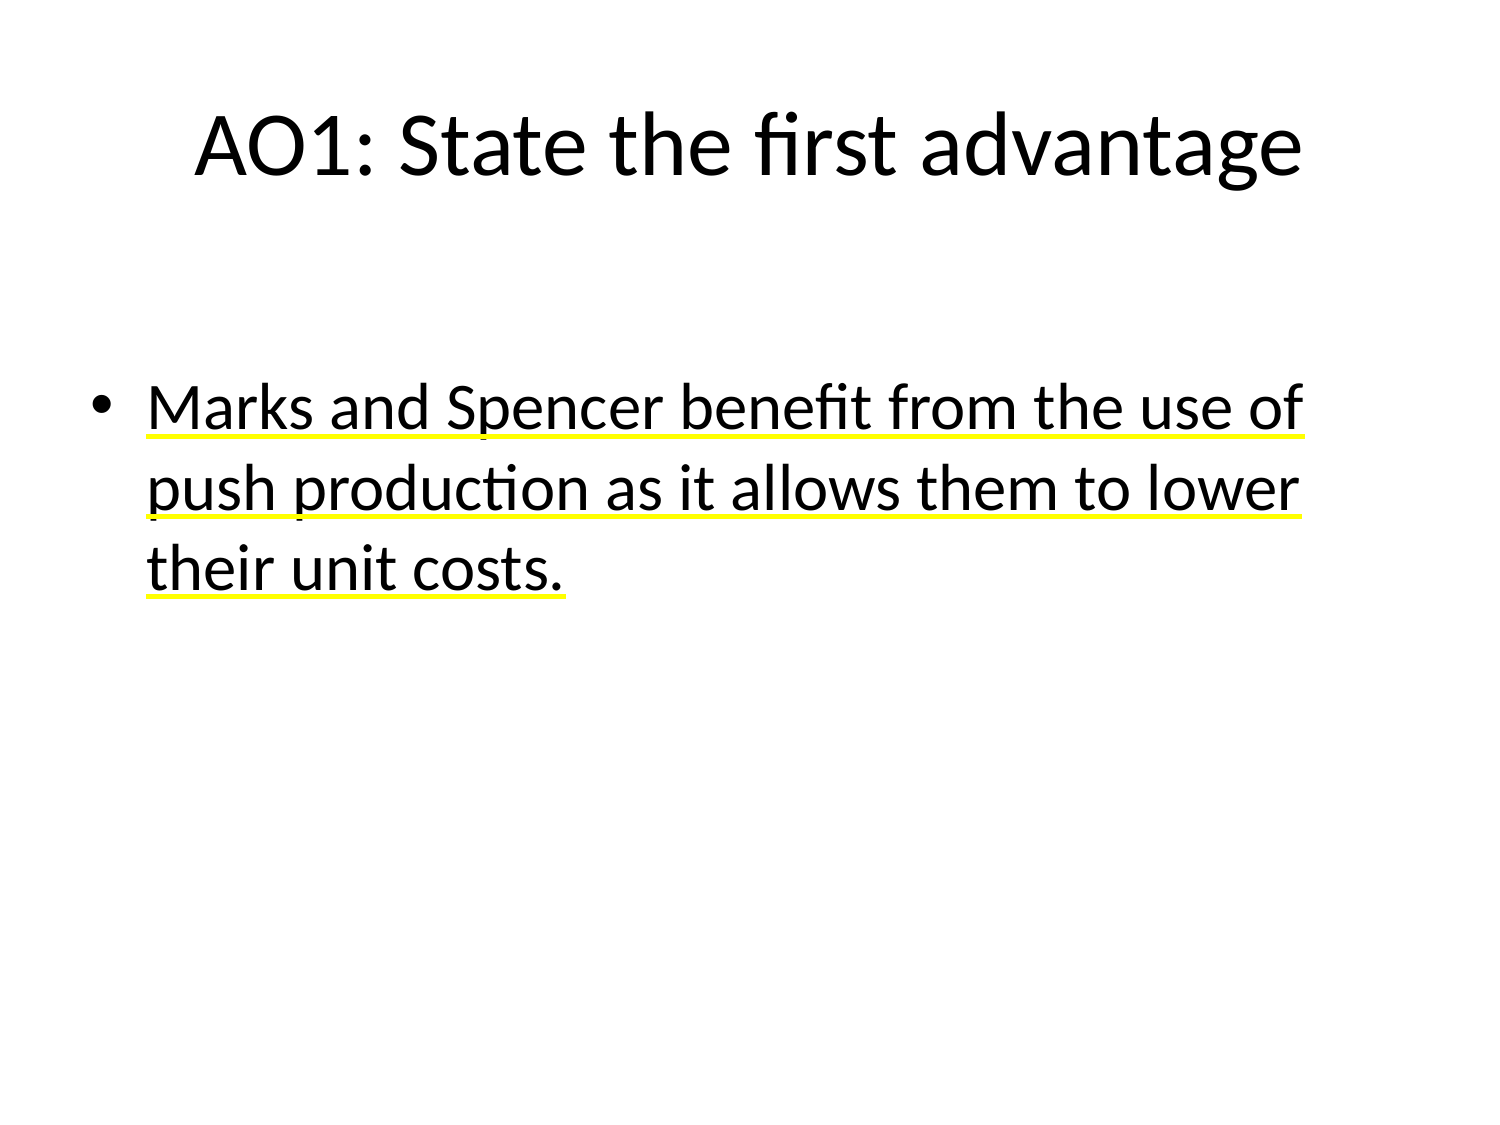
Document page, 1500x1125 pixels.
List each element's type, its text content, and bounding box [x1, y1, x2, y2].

title AO1: State the first advantage [75, 45, 1425, 233]
list Marks and Spencer benefit from the use of push production as it allows them to lower their unit costs. [75, 262, 1425, 1005]
